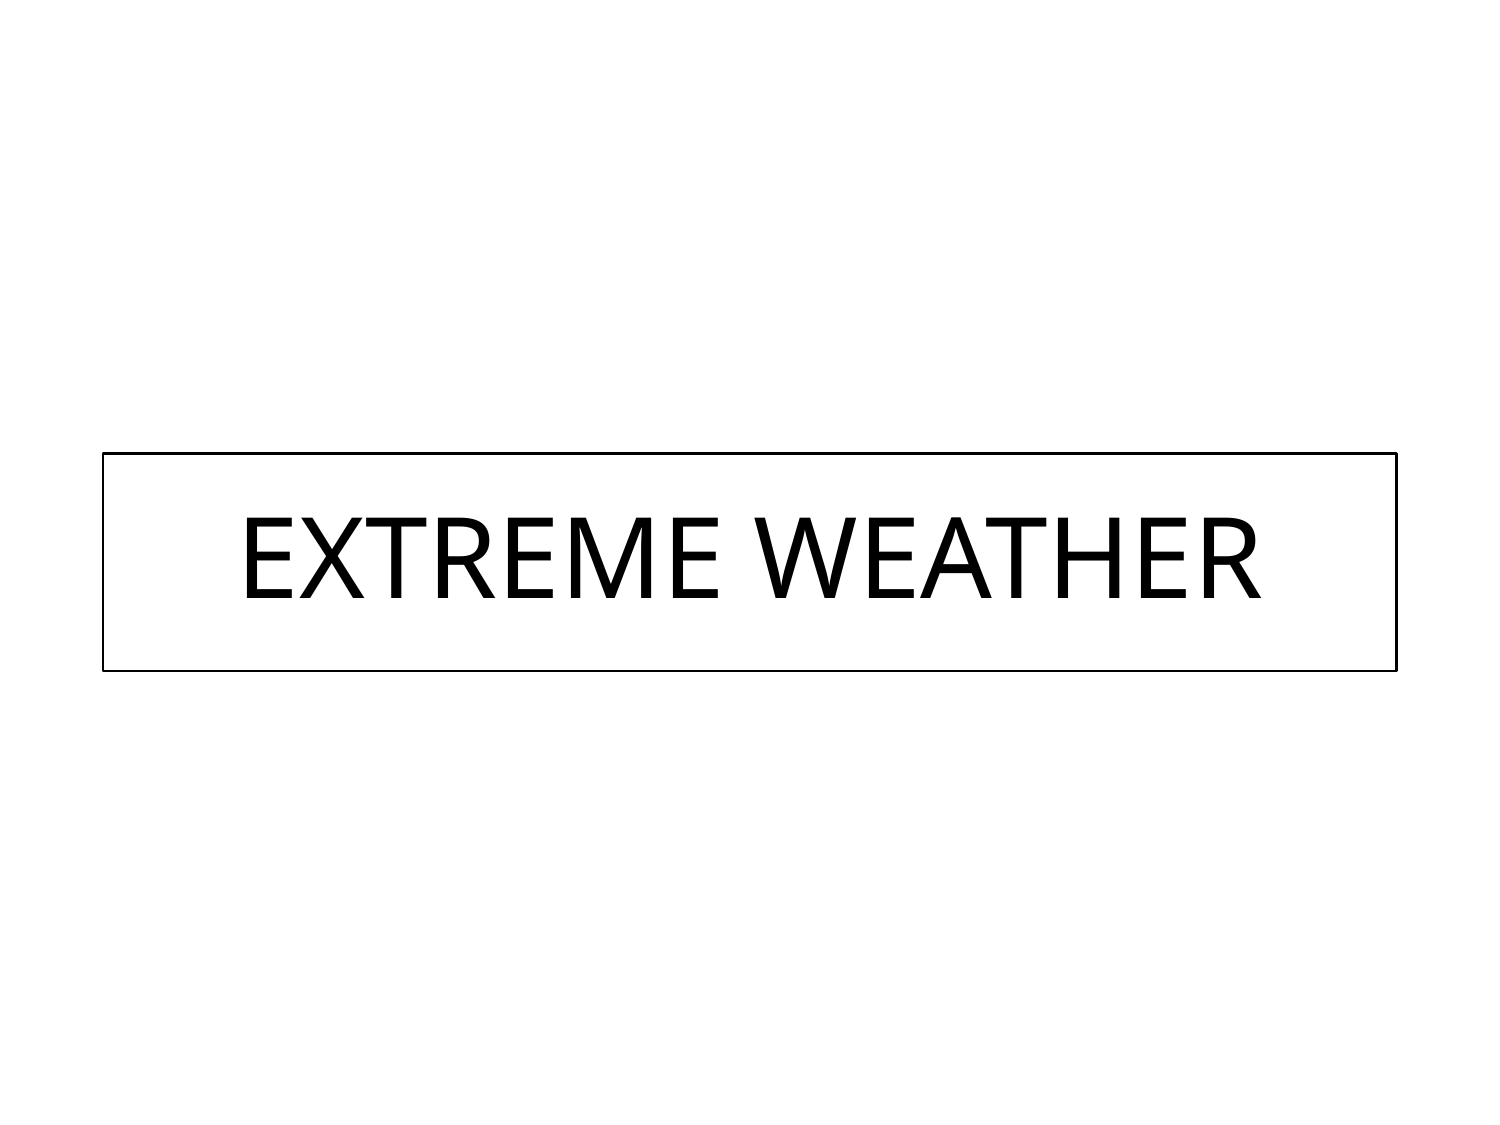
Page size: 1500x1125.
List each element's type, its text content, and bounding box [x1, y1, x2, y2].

text_box EXTREME WEATHER [103, 453, 1397, 672]
